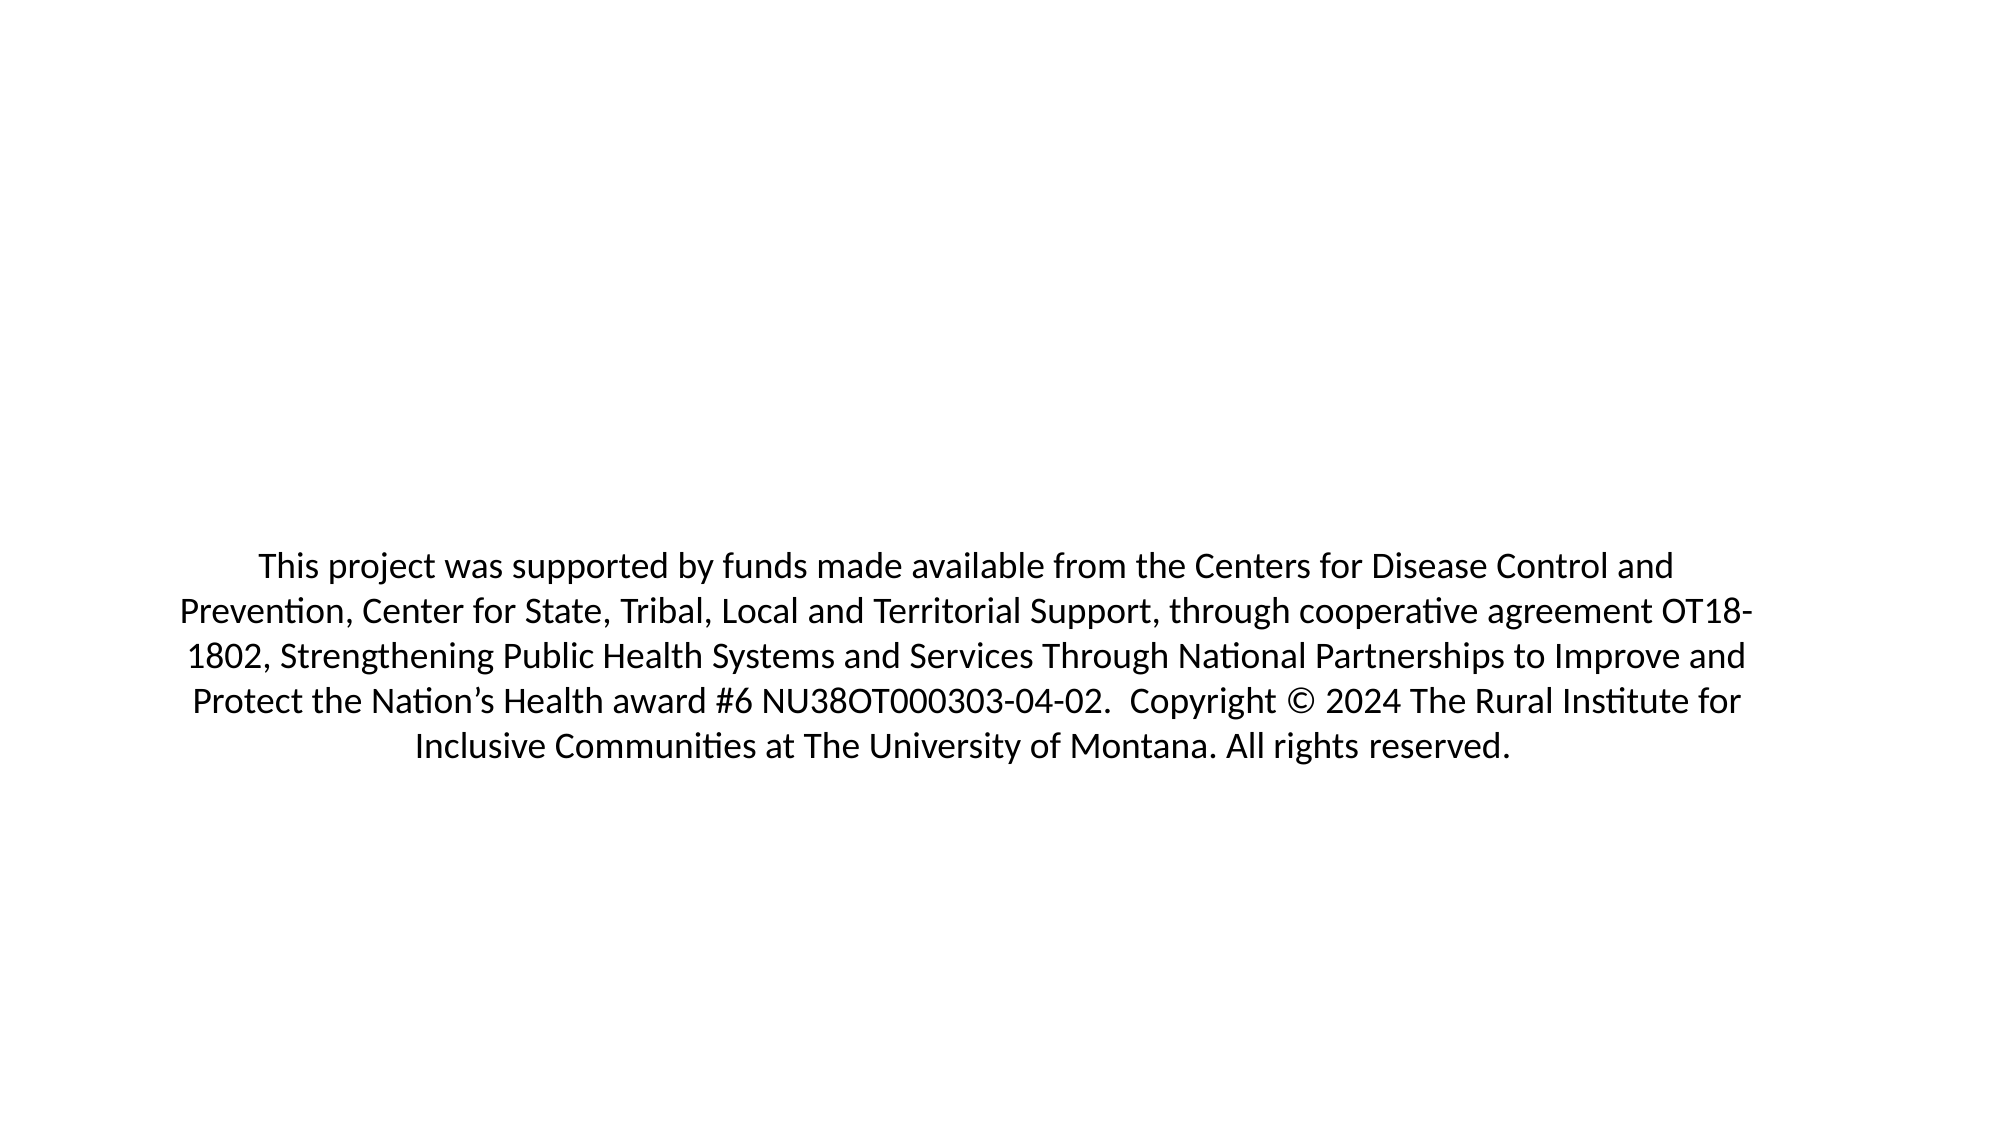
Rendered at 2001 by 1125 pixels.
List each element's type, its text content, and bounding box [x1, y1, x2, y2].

text_box This project was supported by funds made available from the Centers for Disease Control and Prevention, Center for State, Tribal, Local and Territorial Support, through cooperative agreement OT18-1802, Strengthening Public Health Systems and Services Through National Partnerships to Improve and Protect the Nation’s Health award #6 NU38OT000303-04-02. Copyright © 2024 The Rural Institute for Inclusive Communities at The University of Montana. All rights reserved. [157, 536, 1778, 772]
